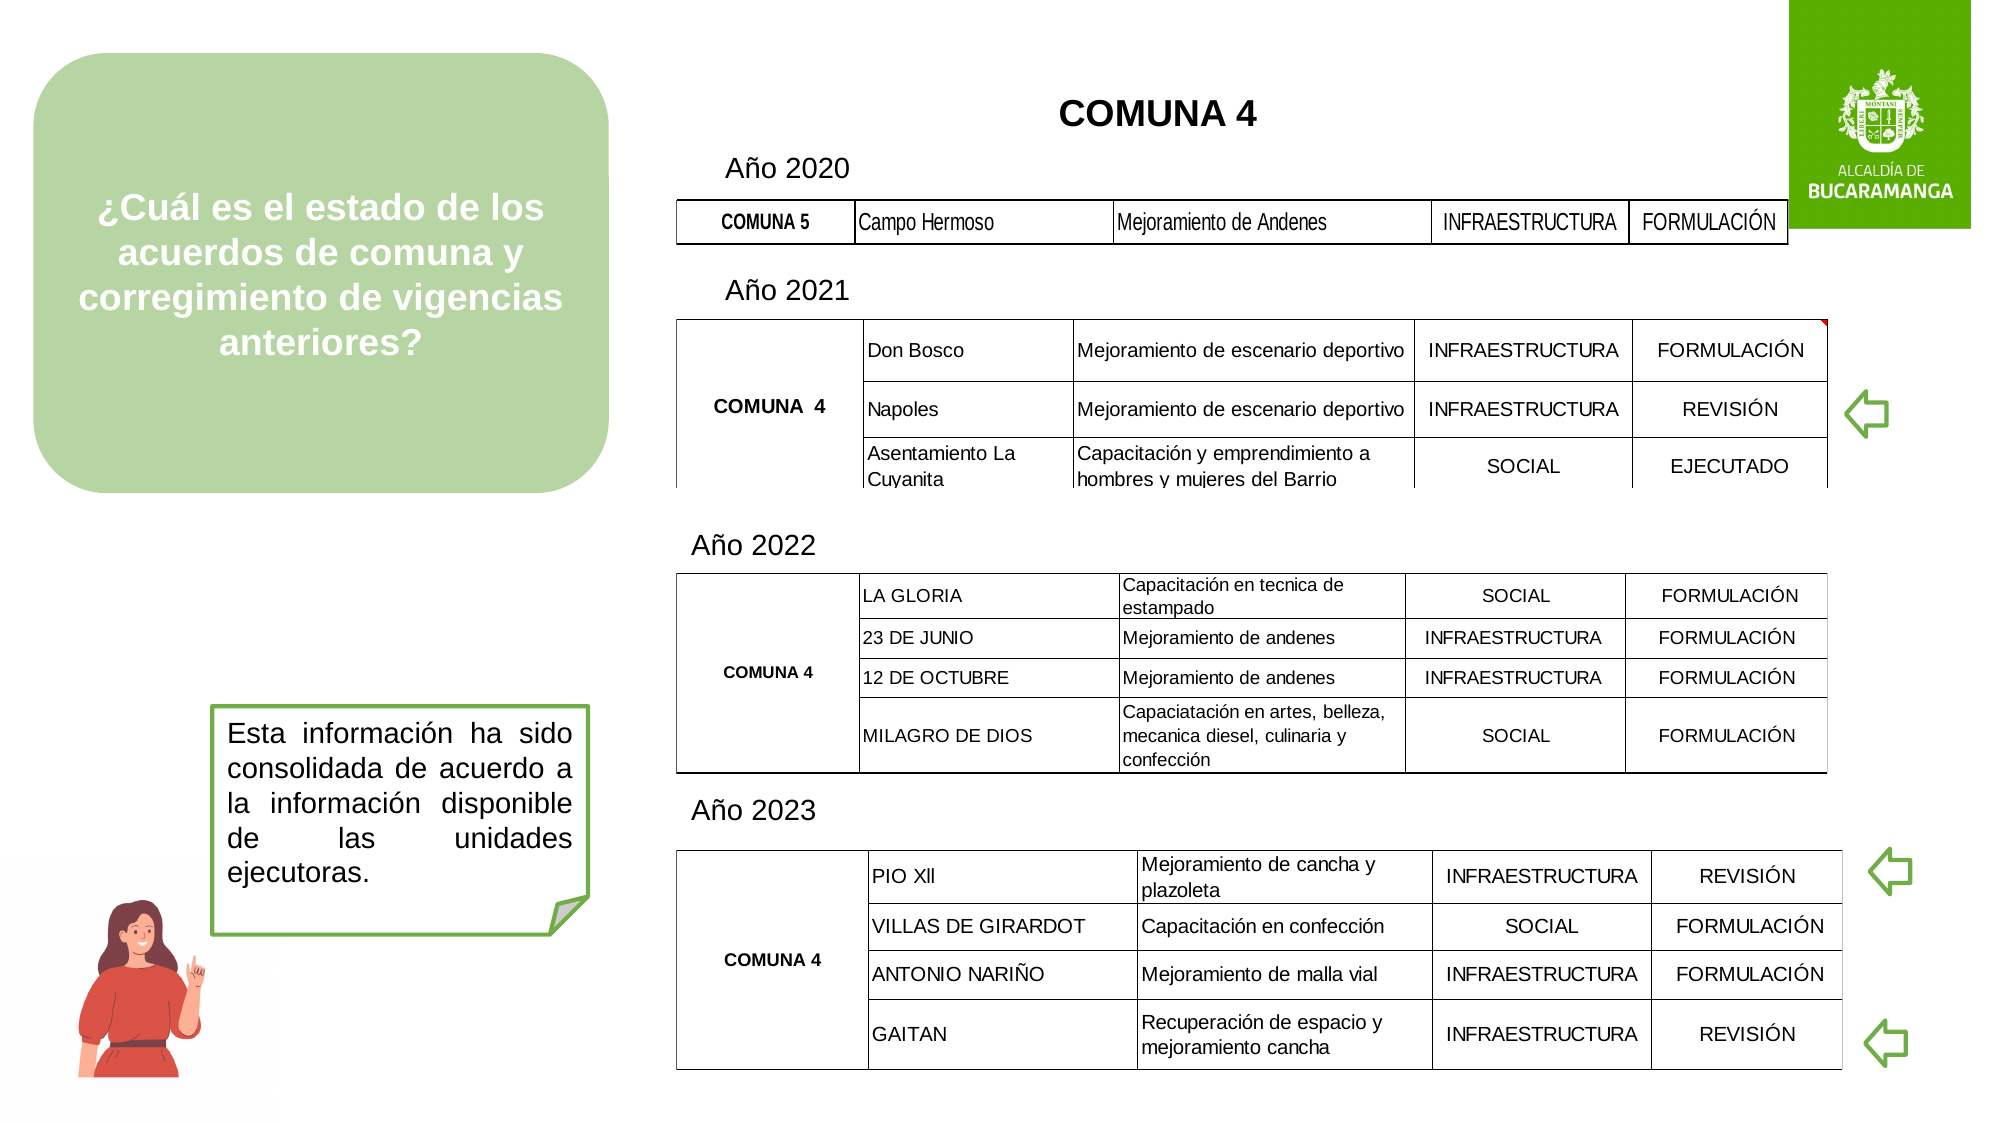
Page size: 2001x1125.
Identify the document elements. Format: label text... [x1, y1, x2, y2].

text_box Año 2022 [676, 519, 983, 569]
picture [676, 0, 1972, 246]
picture [676, 318, 1830, 488]
picture [676, 850, 1844, 1072]
text_box Año 2023 [676, 784, 983, 834]
text_box ¿Cuál es el estado de los acuerdos de comuna y corregimiento de vigencias anteriores? [33, 53, 609, 494]
text_box [1868, 846, 1913, 897]
text_box Esta información ha sido consolidada de acuerdo a la información disponible de las unidades ejecutoras. [210, 704, 591, 937]
text_box COMUNA 4 [1043, 81, 1620, 142]
text_box Año 2020 [710, 142, 1017, 193]
text_box [1863, 1018, 1908, 1069]
text_box [1844, 389, 1889, 439]
text_box Año 2021 [710, 264, 1017, 314]
picture [676, 573, 1829, 775]
picture [1, 852, 274, 1125]
